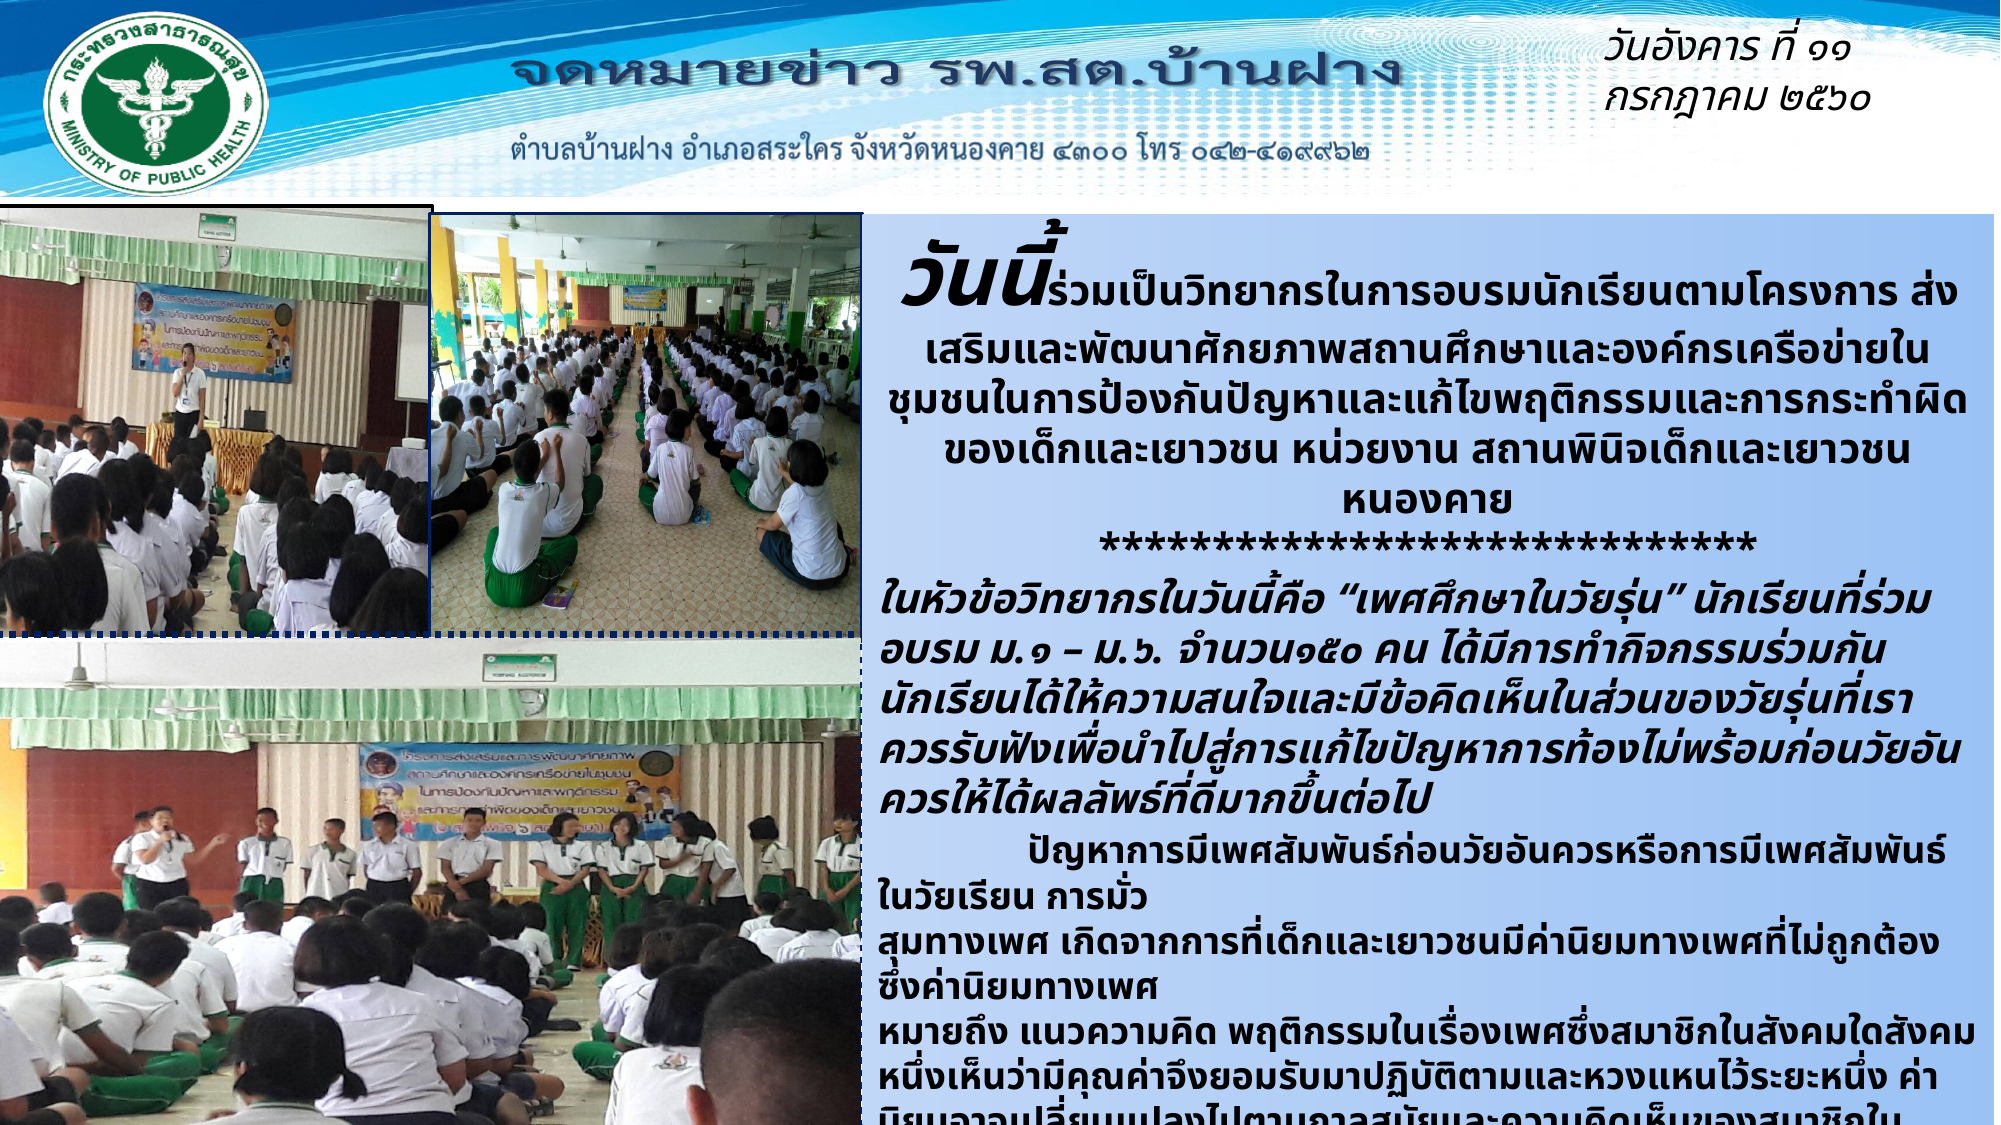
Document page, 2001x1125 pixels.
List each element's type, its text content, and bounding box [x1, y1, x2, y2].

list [0, 207, 432, 637]
picture [0, 0, 2000, 197]
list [431, 214, 861, 637]
text_box วันนี้ร่วมเป็นวิทยากรในการอบรมนักเรียนตามโครงการ ส่งเสริมและพัฒนาศักยภาพสถานศึกษาและองค์กรเครือข่ายในชุมชนในการป้องกันปัญหาและแก้ไขพฤติกรรมและการกระทำผิดของเด็กและเยาวชน หน่วยงาน สถานพินิจเด็กและเยาวชน หนองคาย ***************************** ในหัวข้อวิทยากรในวันนี้คือ “เพศศึกษาในวัยรุ่น” นักเรียนที่ร่วมอบรม ม.๑ – ม.๖. จำนวน๑๕๐ คน ได้มีการทำกิจกรรมร่วมกัน นักเรียนได้ให้ความสนใจและมีข้อคิดเห็นในส่วนของวัยรุ่นที่เราควรรับฟังเพื่อนำไปสู่การแก้ไขปัญหาการท้องไม่พร้อมก่อนวัยอันควรให้ได้ผลลัพธ์ที่ดีมากขึ้นต่อไป ปัญหาการมีเพศสัมพันธ์ก่อนวัยอันควรหรือการมีเพศสัมพันธ์ในวัยเรียน การมั่ว สุมทางเพศ เกิดจากการที่เด็กและเยาวชนมีค่านิยมทางเพศที่ไม่ถูกต้อง ซึ่งค่านิยมทางเพศ หมายถึง แนวความคิด พฤติกรรมในเรื่องเพศซึ่งสมาชิกในสังคมใดสังคมหนึ่งเห็นว่ามีคุณค่าจึงยอมรับมาปฏิบัติตามและหวงแหนไว้ระยะหนึ่ง ค่านิยมอาจเปลี่ยนแปลงไปตามกาลสมัยและความคิดเห็นของสมาชิกในสังคม ซึ่งในปัจจุบันสังคมและวัฒนธรรมไทยได้มีการเปลี่ยนแปลงไปตามอิทธิพลของการพัฒนาเศรษฐกิจและสังคม ความเจริญก้าวหน้าทางเทคโนโลยี วัฒนธรรมต่างประเทศและการติดต่อสื่อสารที่ทันสมัย ได้ก่อให้เกิดการเปลี่ยนแปลงต่อค่านิยม ทัศนคติของเด็กและเยาวชนเป็นอย่างมาก ซึ่งเป็นช่วงของวัยเด็ก วัยรุ่นตอนต้น และวัยรุ่นตอนปลายที่กำลังศึกษาเล่าเรียนในระดับชั้นตั้งแต่ระดับประถมศึกษา ระดับมัธยมศึกษาจนถึงระดับอุดมศึกษา ดังนั้นเราควรมีการแก้ไขปัญหาที่จริงจังและที่สำคัญต้องรับฟังความคิดเห็นจากวัยรุ่นให้มากที่สุดเพื่อให้ได้เห็นแนวคิดของวัยรุ่นที่แท้จริง [862, 214, 1994, 1125]
picture [0, 637, 861, 1125]
picture [1442, 0, 1452, 7]
